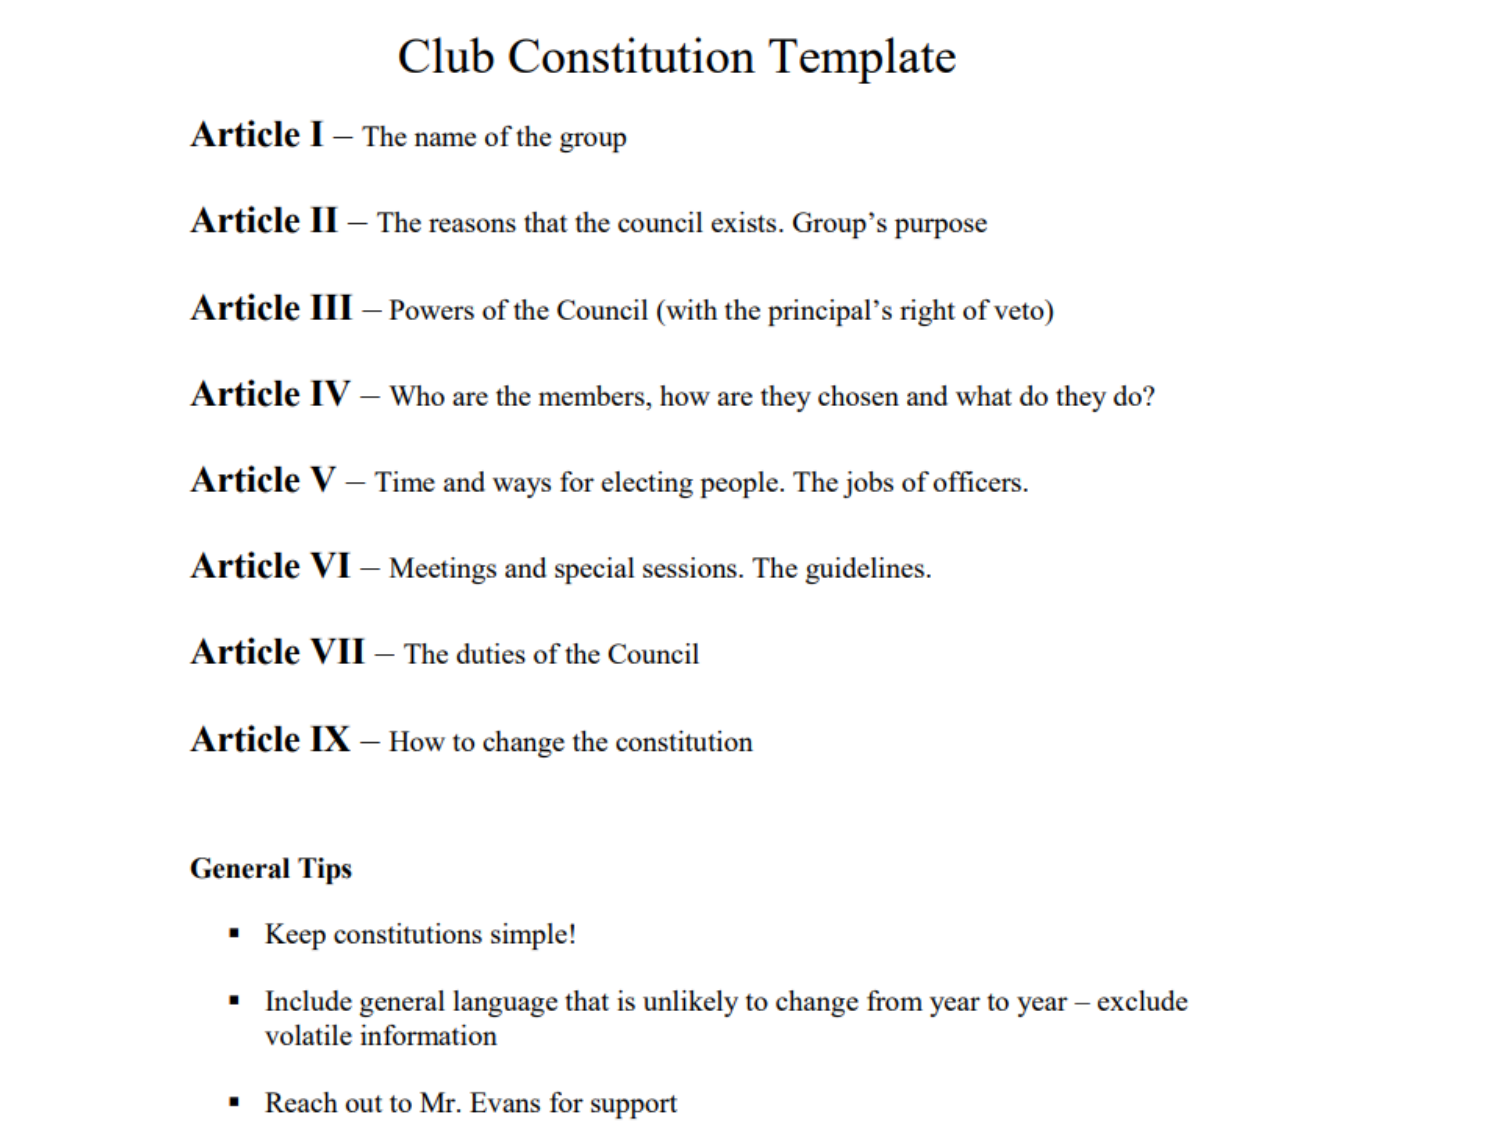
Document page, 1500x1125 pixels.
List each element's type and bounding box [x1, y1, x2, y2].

text_box [12, 0, 1500, 1125]
